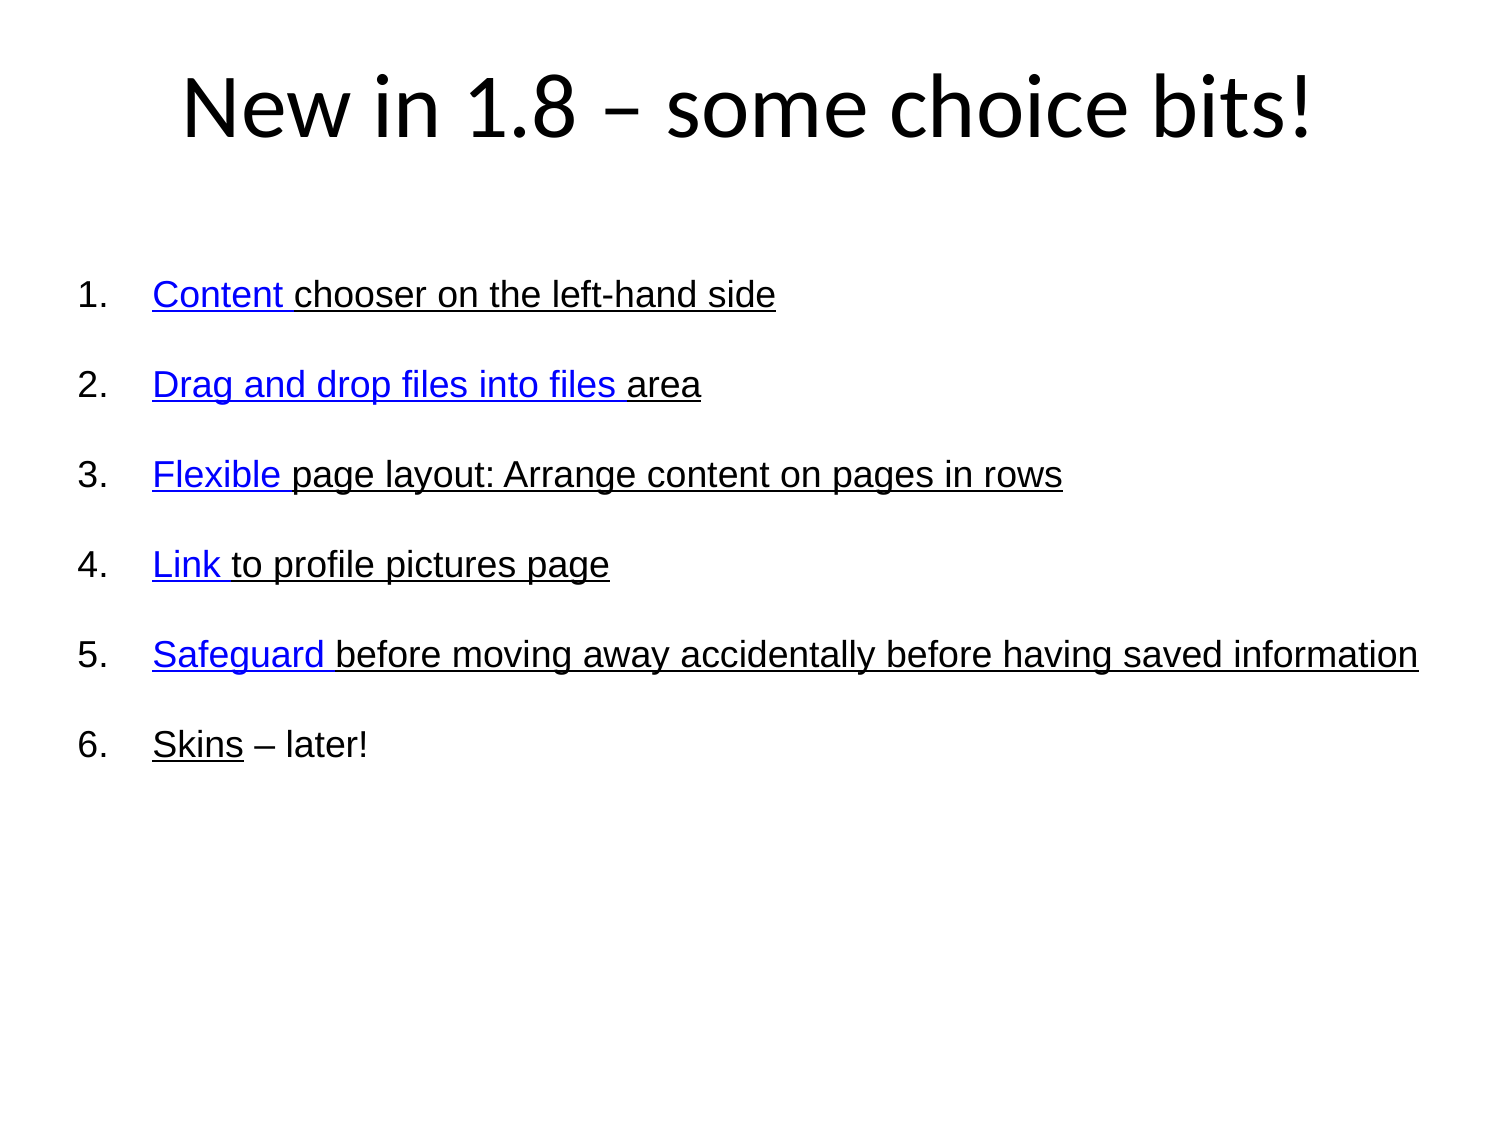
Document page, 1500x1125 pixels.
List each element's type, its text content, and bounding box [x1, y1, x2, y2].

title New in 1.8 – some choice bits! [17, 7, 1483, 195]
list Content chooser on the left-hand side Drag and drop files into files area Flexible page layout: Arrange content on pages in rows Link to profile pictures page Safeguard before moving away accidentally before having saved information Skins – later! [53, 262, 1459, 965]
